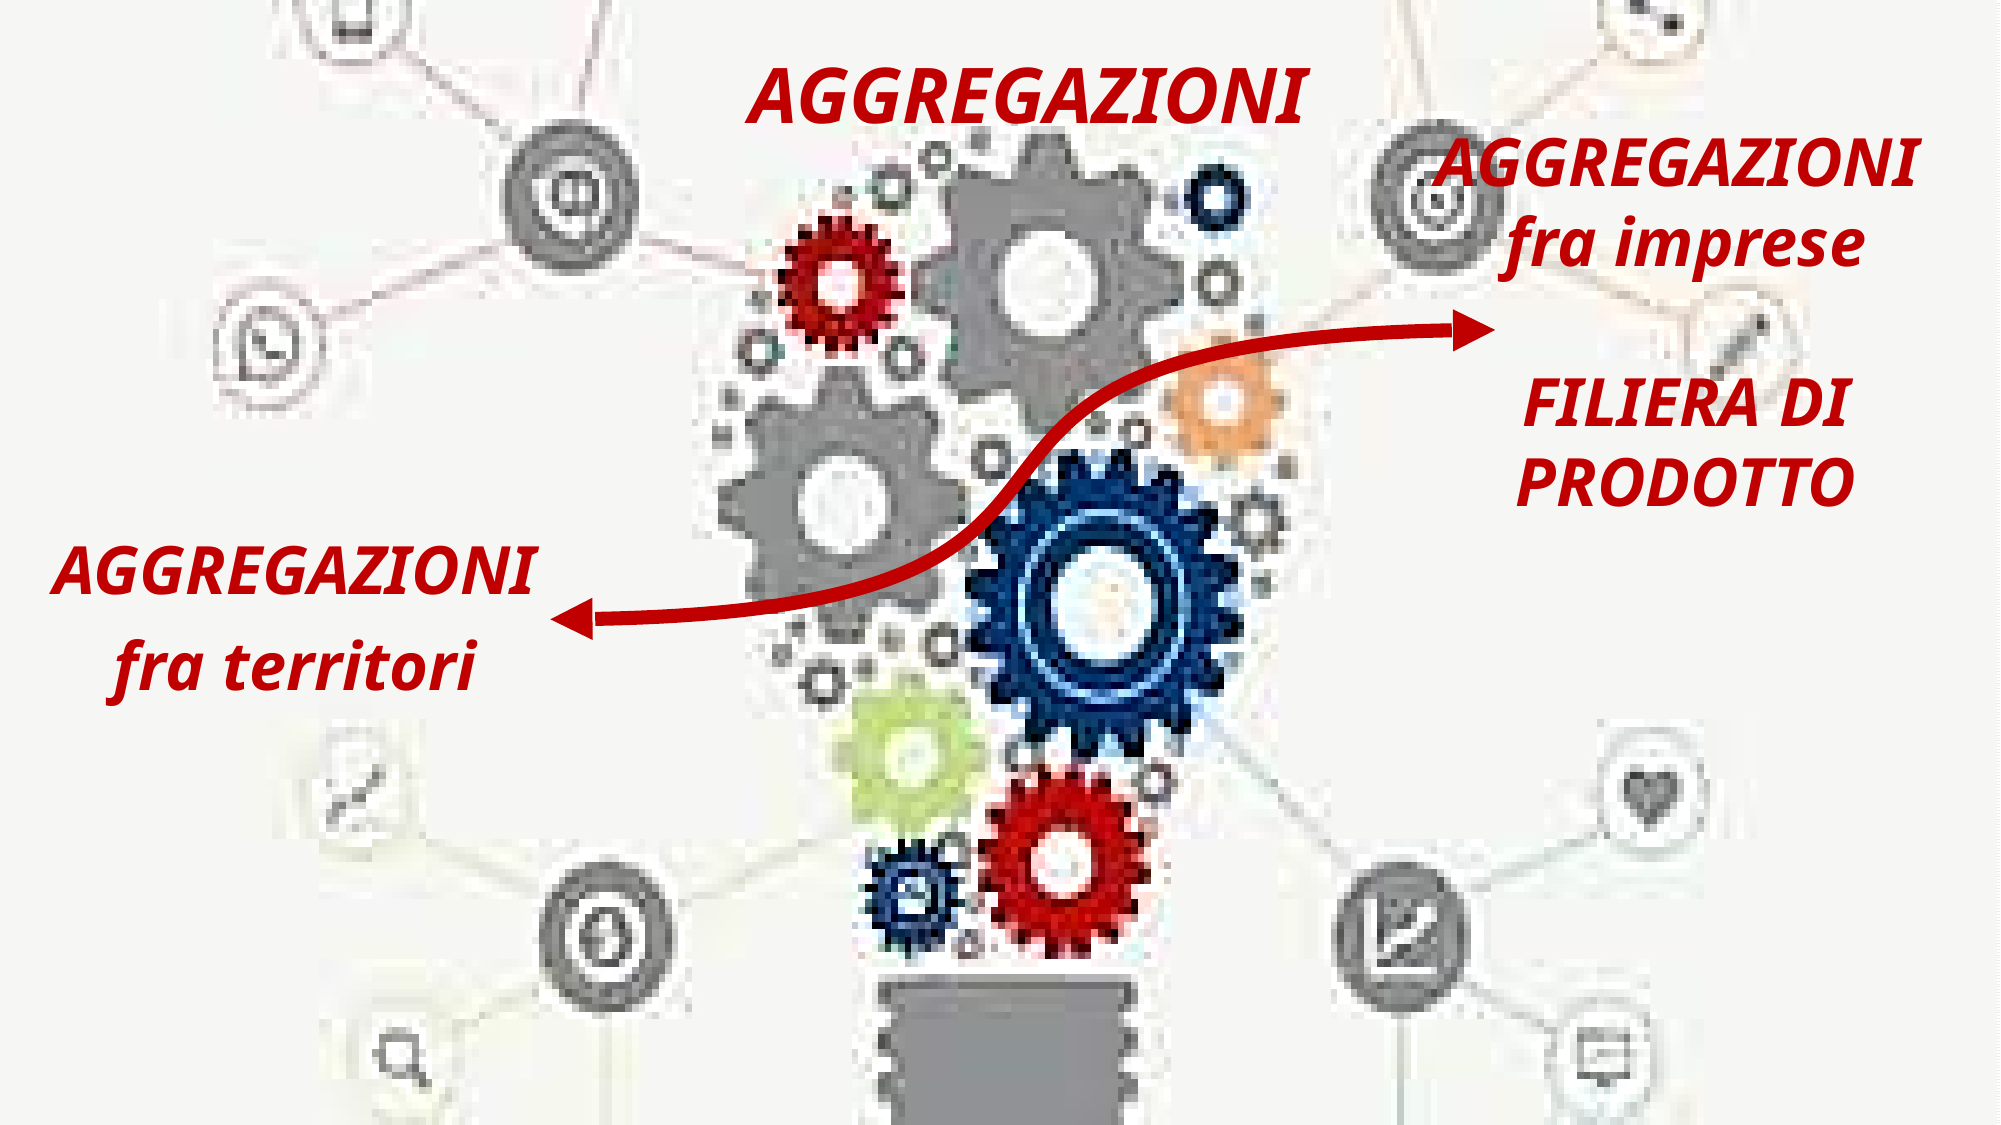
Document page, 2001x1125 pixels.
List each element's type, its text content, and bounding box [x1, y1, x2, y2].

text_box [550, 329, 1496, 620]
picture [0, 0, 1997, 1125]
text_box AGGREGAZIONI fra imprese FILIERA DI PRODOTTO [1996, 92, 2000, 528]
